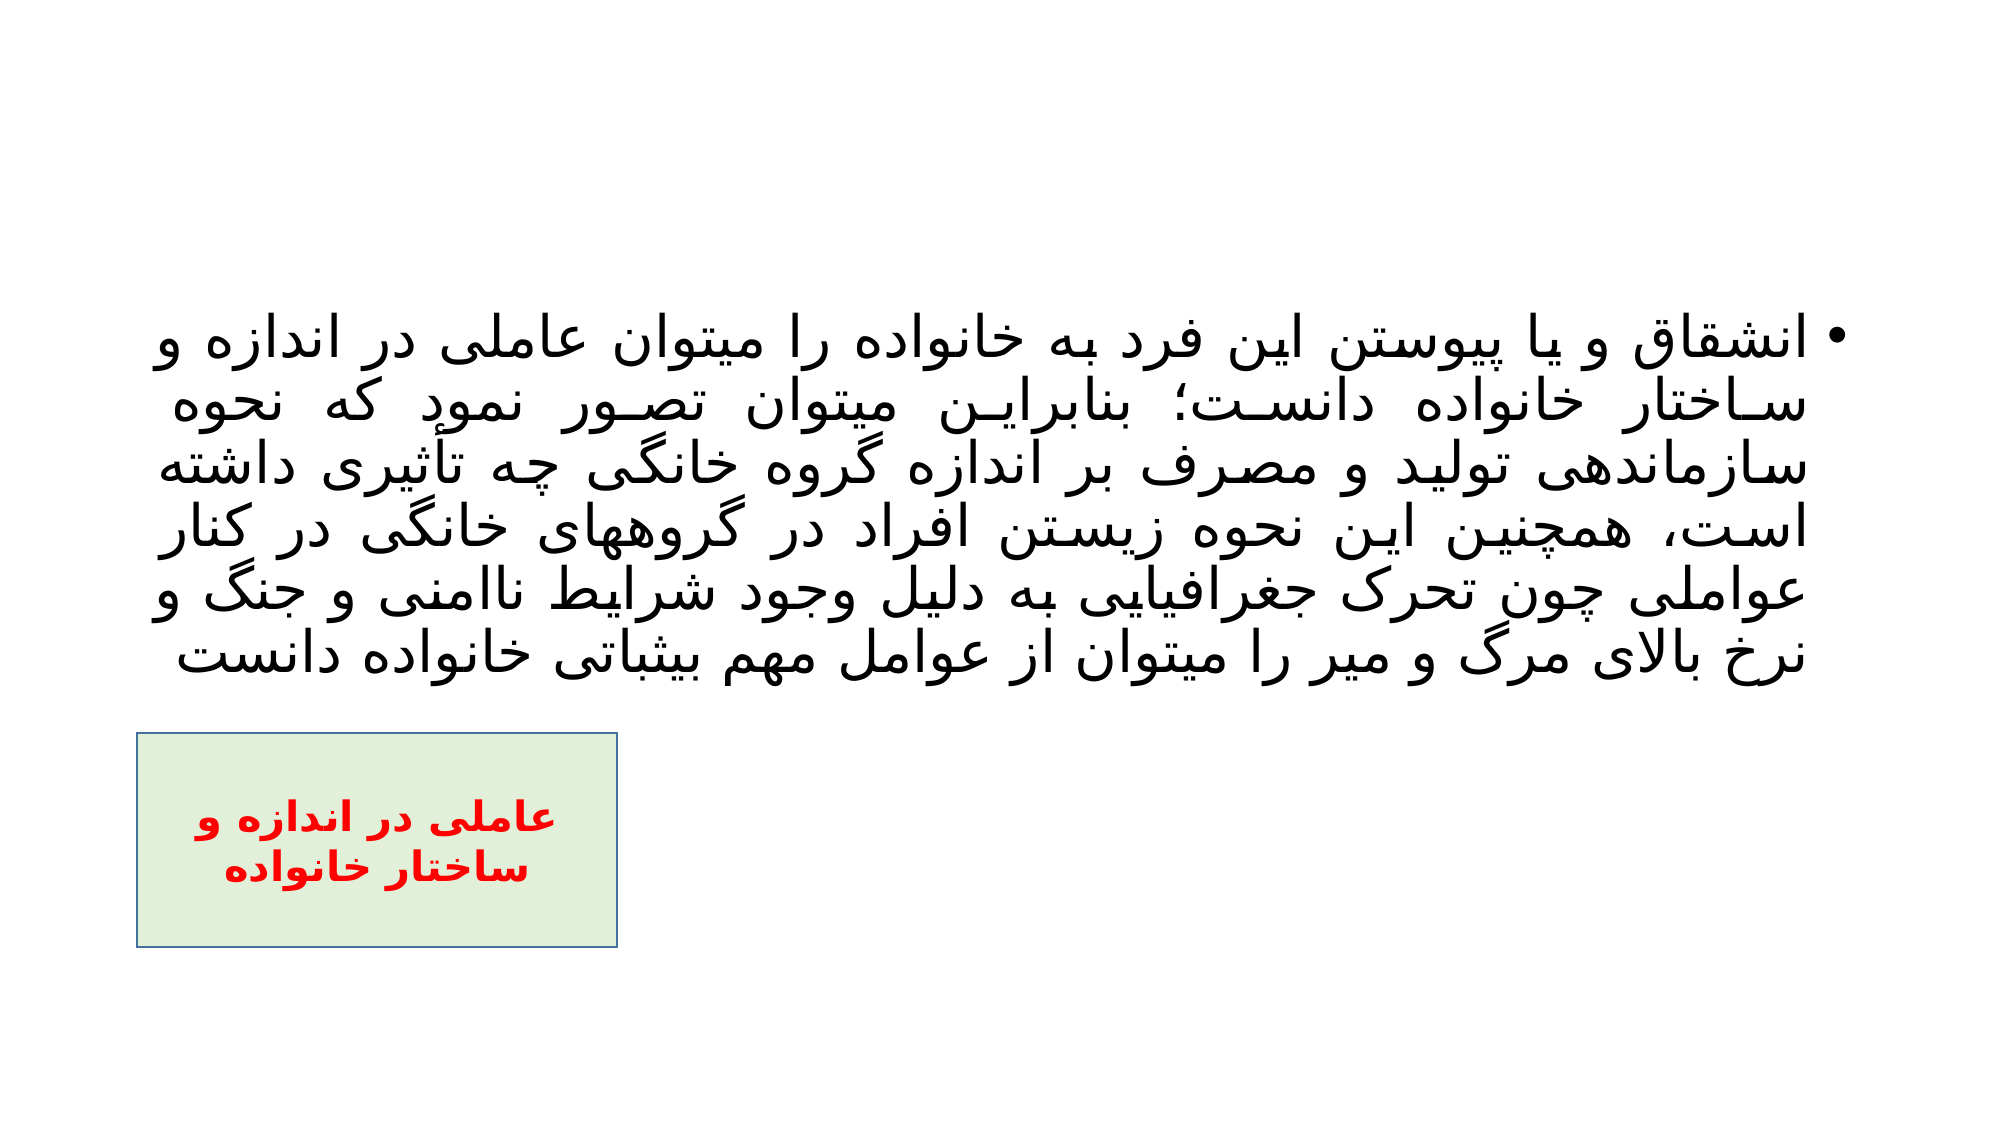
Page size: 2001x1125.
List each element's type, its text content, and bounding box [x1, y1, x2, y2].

list انشقاق و يا پیوستن اين فرد به خانواده را میتوان عاملی در اندازه و ساختار خانواده دانست؛ بنابراين میتوان تصور نمود که نحوه سازماندهی تولید و مصرف بر اندازه گروه خانگی چه تأثیری داشته است، همچنین اين نحوه زيستن افراد در گروههای خانگی در کنار عواملی چون تحرک جغرافیايی به دلیل وجود شرايط ناامنی و جنگ و نرخ بالای مرگ و میر را میتوان از عوامل مهم بیثباتی خانواده دانست [137, 299, 1863, 1014]
text_box عاملی در اندازه و ساختار خانواده [136, 732, 618, 948]
